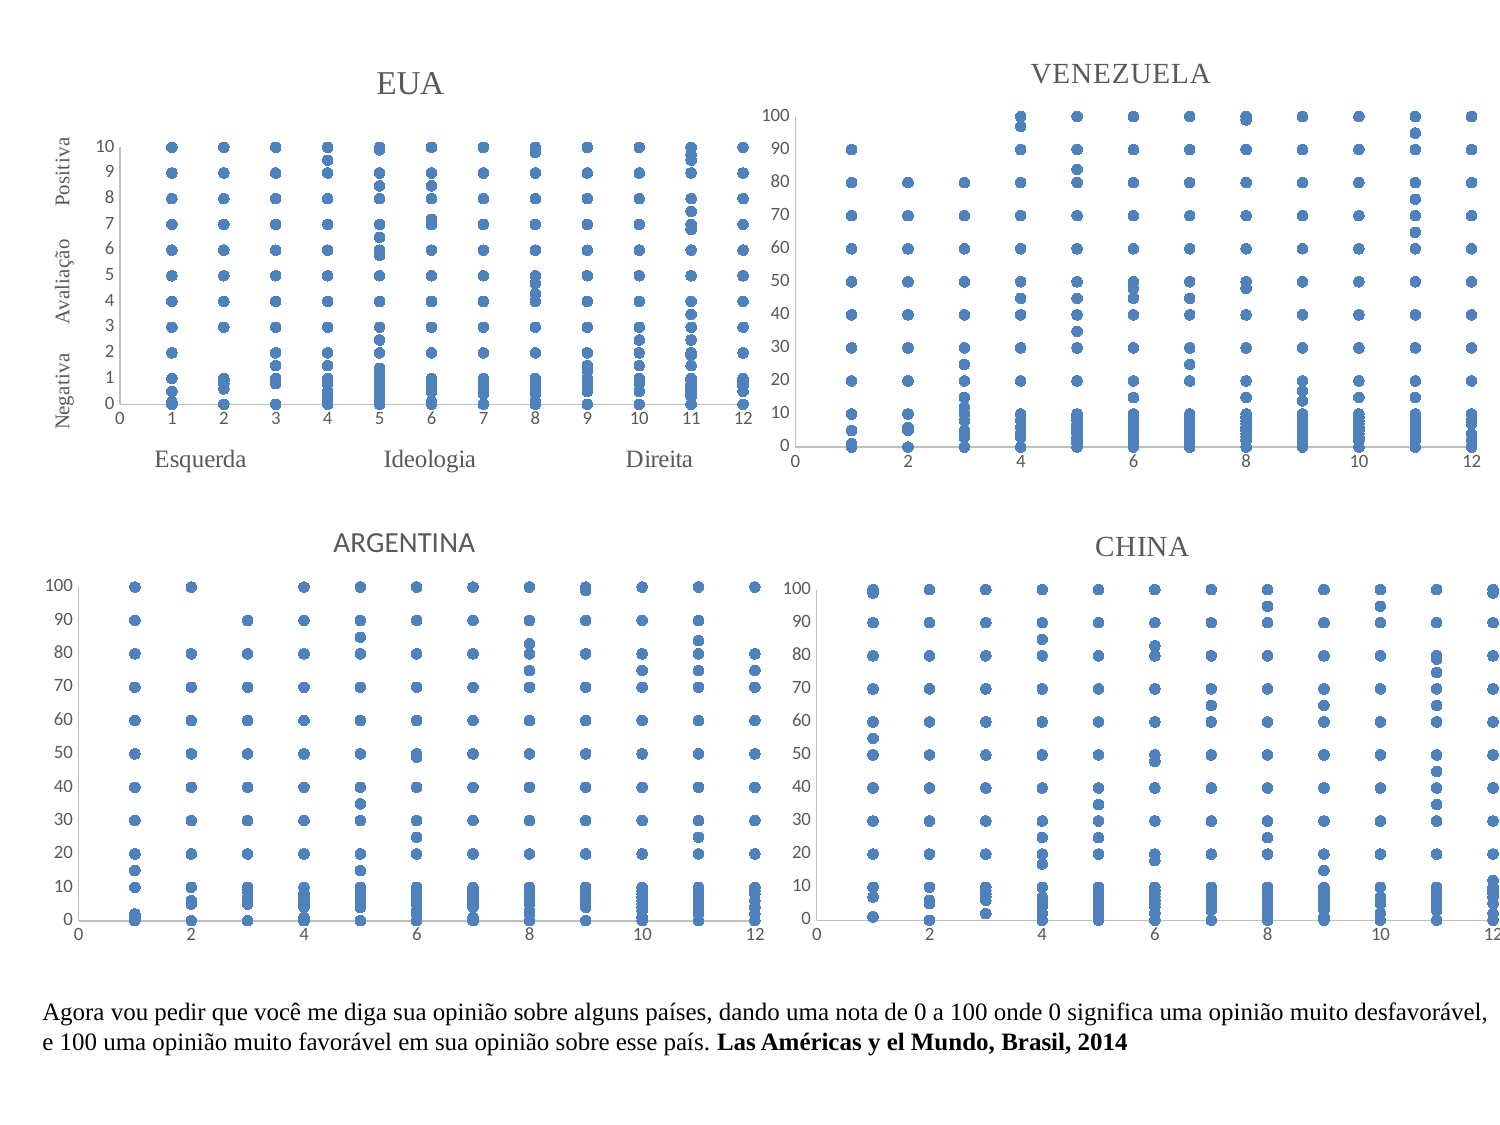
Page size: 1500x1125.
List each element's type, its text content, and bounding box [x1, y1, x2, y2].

text_box Agora vou pedir que você me diga sua opinião sobre alguns países, dando uma nota de 0 a 100 onde 0 significa uma opinião muito desfavorável, e 100 uma opinião muito favorável em sua opinião sobre esse país. Las Américas y el Mundo, Brasil, 2014 [27, 987, 1500, 1063]
chart [17, 30, 1500, 955]
